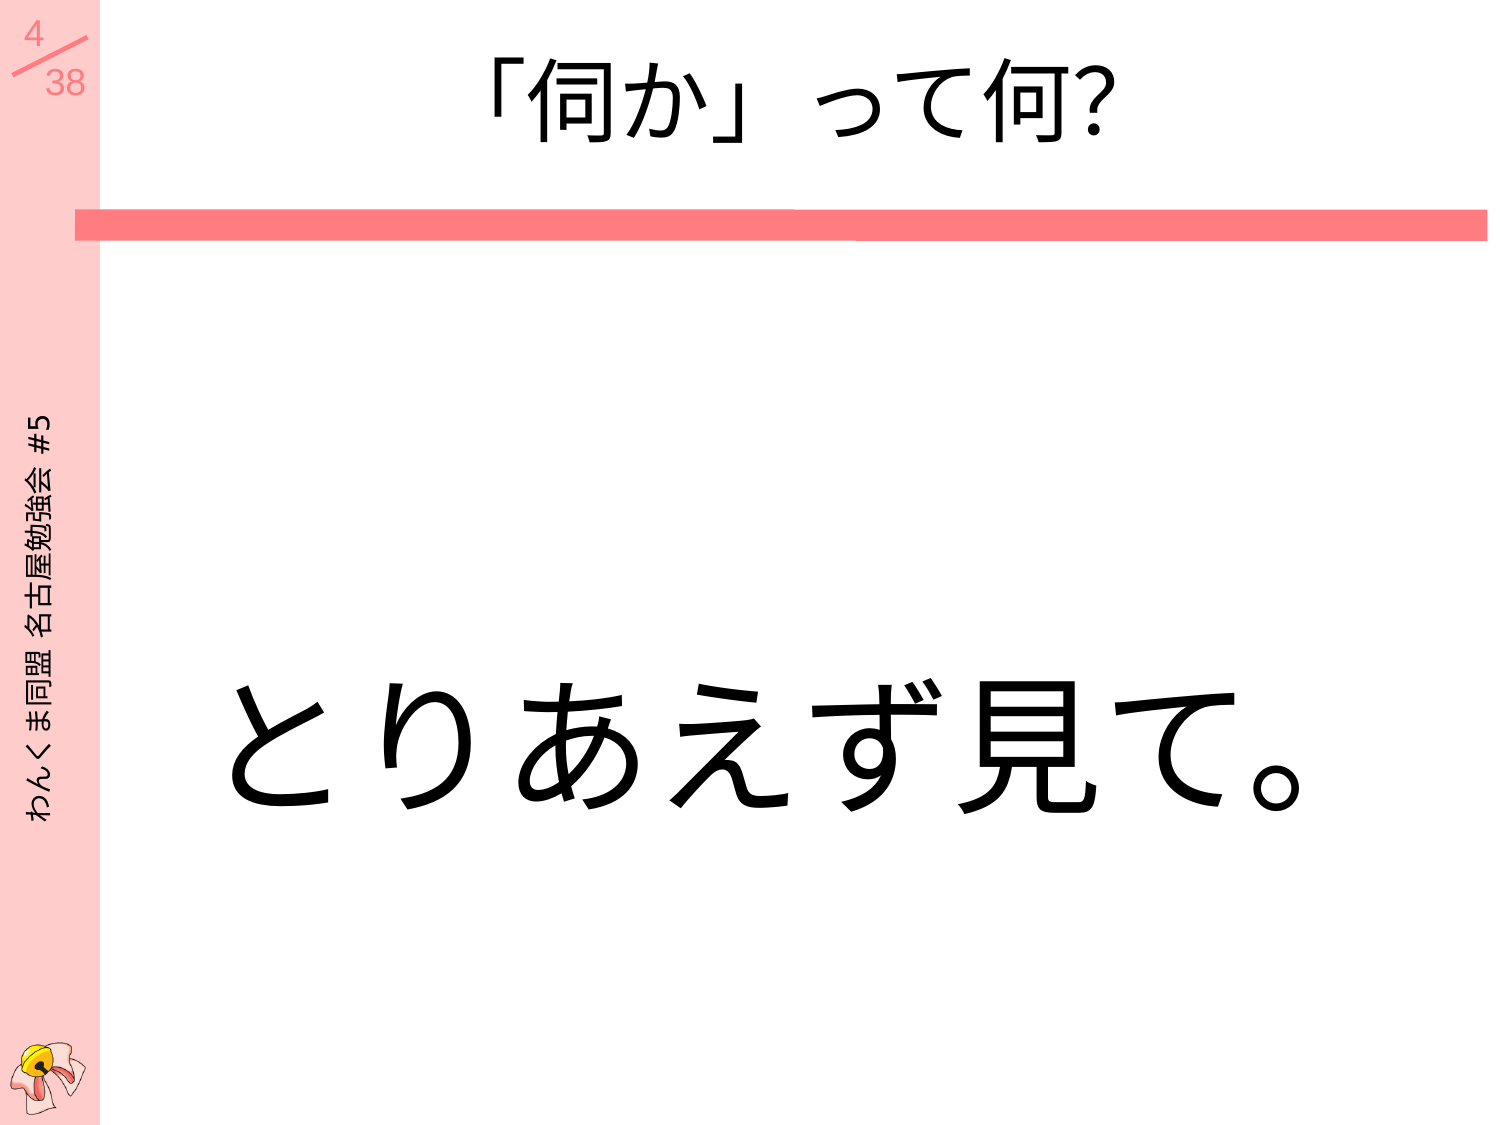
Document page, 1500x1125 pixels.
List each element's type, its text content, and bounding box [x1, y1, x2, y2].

list とりあえず見て。 [124, 274, 1476, 1116]
title 「伺か」って何？ [124, 0, 1476, 226]
picture [10, 1042, 86, 1115]
footer わんくま同盟 名古屋勉強会 #5 [12, 212, 88, 1025]
